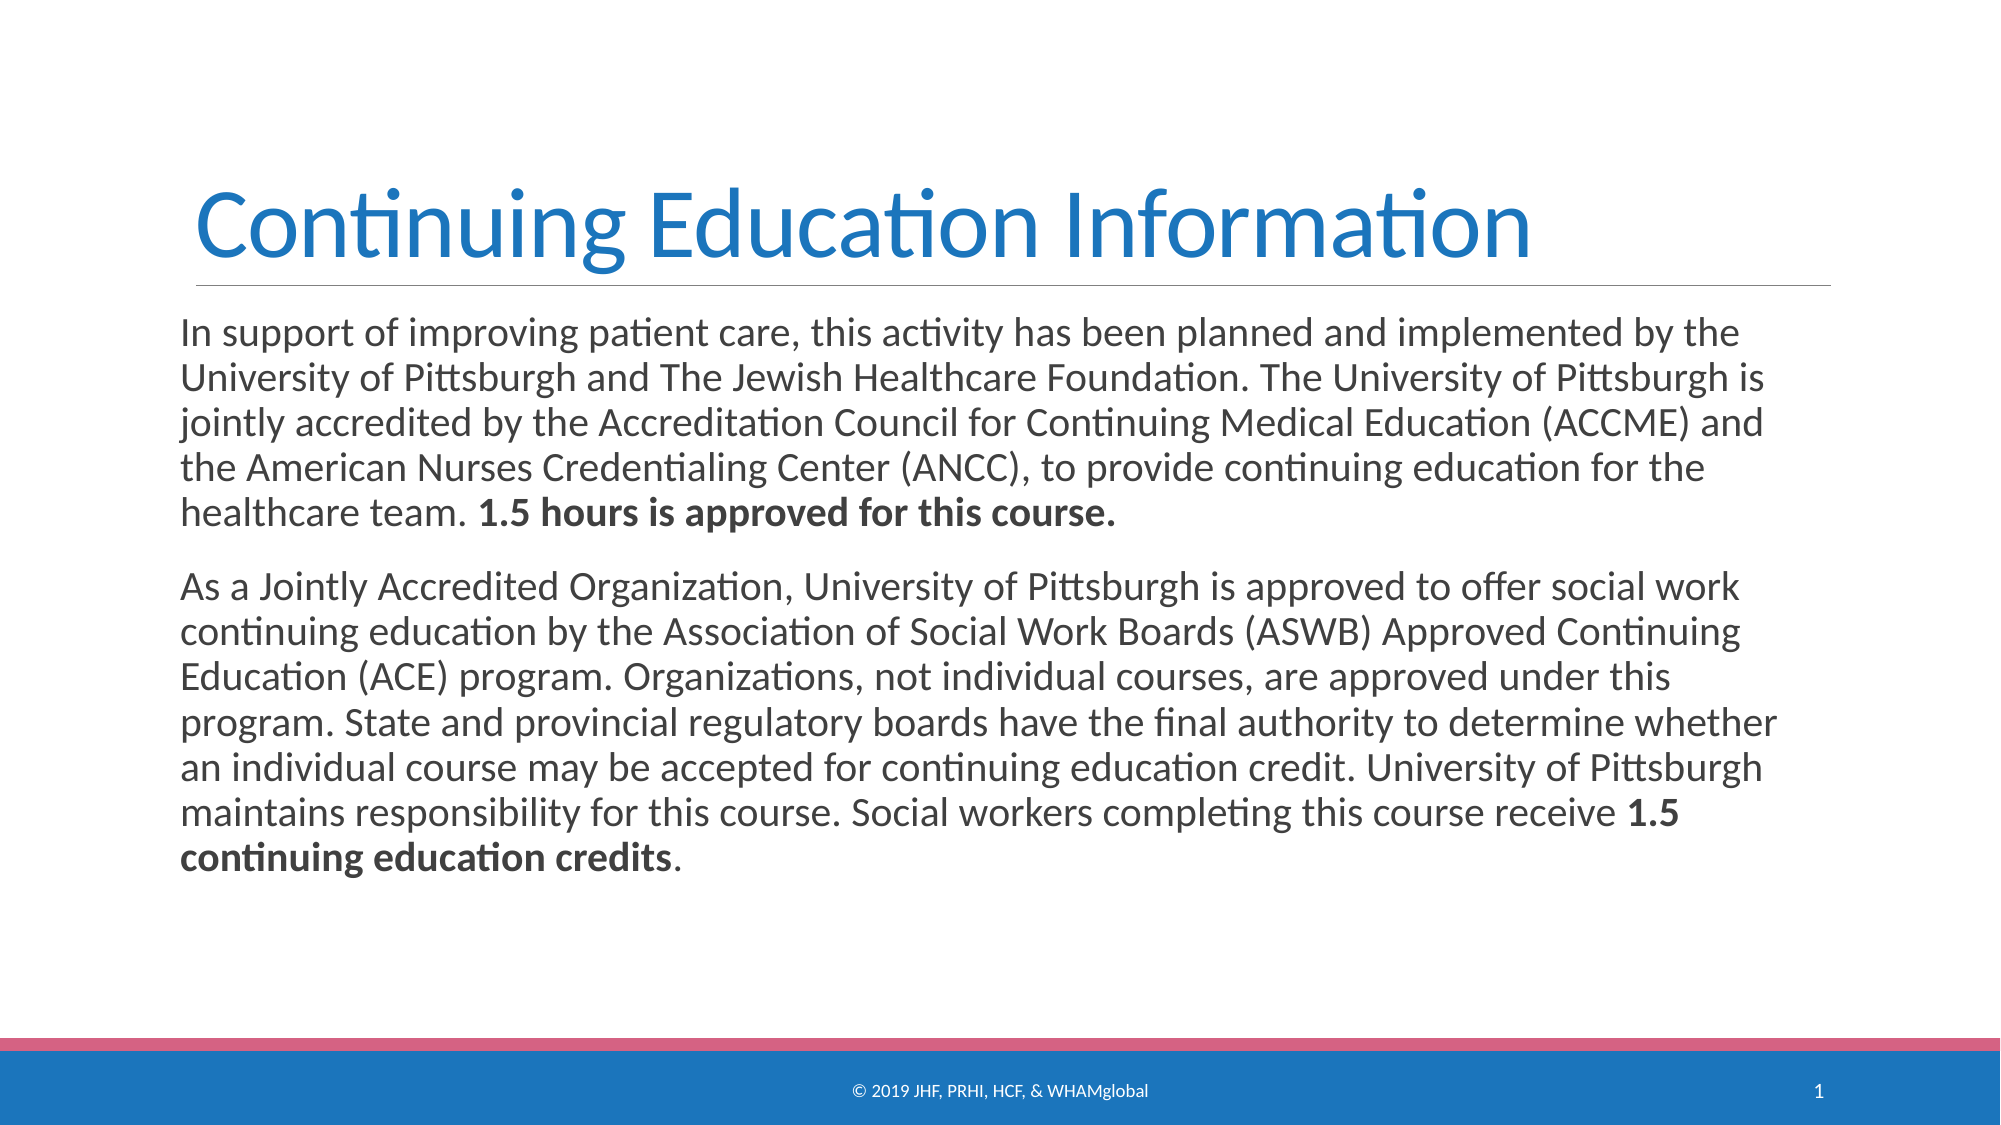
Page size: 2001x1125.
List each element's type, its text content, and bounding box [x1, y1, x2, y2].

title Continuing Education Information [180, 47, 1830, 285]
slide_number 1 [1624, 1059, 1840, 1120]
list In support of improving patient care, this activity has been planned and implemented by the University of Pittsburgh and The Jewish Healthcare Foundation. The University of Pittsburgh is jointly accredited by the Accreditation Council for Continuing Medical Education (ACCME) and the American Nurses Credentialing Center (ANCC), to provide continuing education for the healthcare team. 1.5 hours is approved for this course. As a Jointly Accredited Organization, University of Pittsburgh is approved to offer social work continuing education by the Association of Social Work Boards (ASWB) Approved Continuing Education (ACE) program. Organizations, not individual courses, are approved under this program. State and provincial regulatory boards have the final authority to determine whether an individual course may be accepted for continuing education credit. University of Pittsburgh maintains responsibility for this course. Social workers completing this course receive 1.5 continuing education credits. [180, 302, 1830, 963]
footer © 2019 JHF, PRHI, HCF, & WHAMglobal [604, 1059, 1396, 1120]
